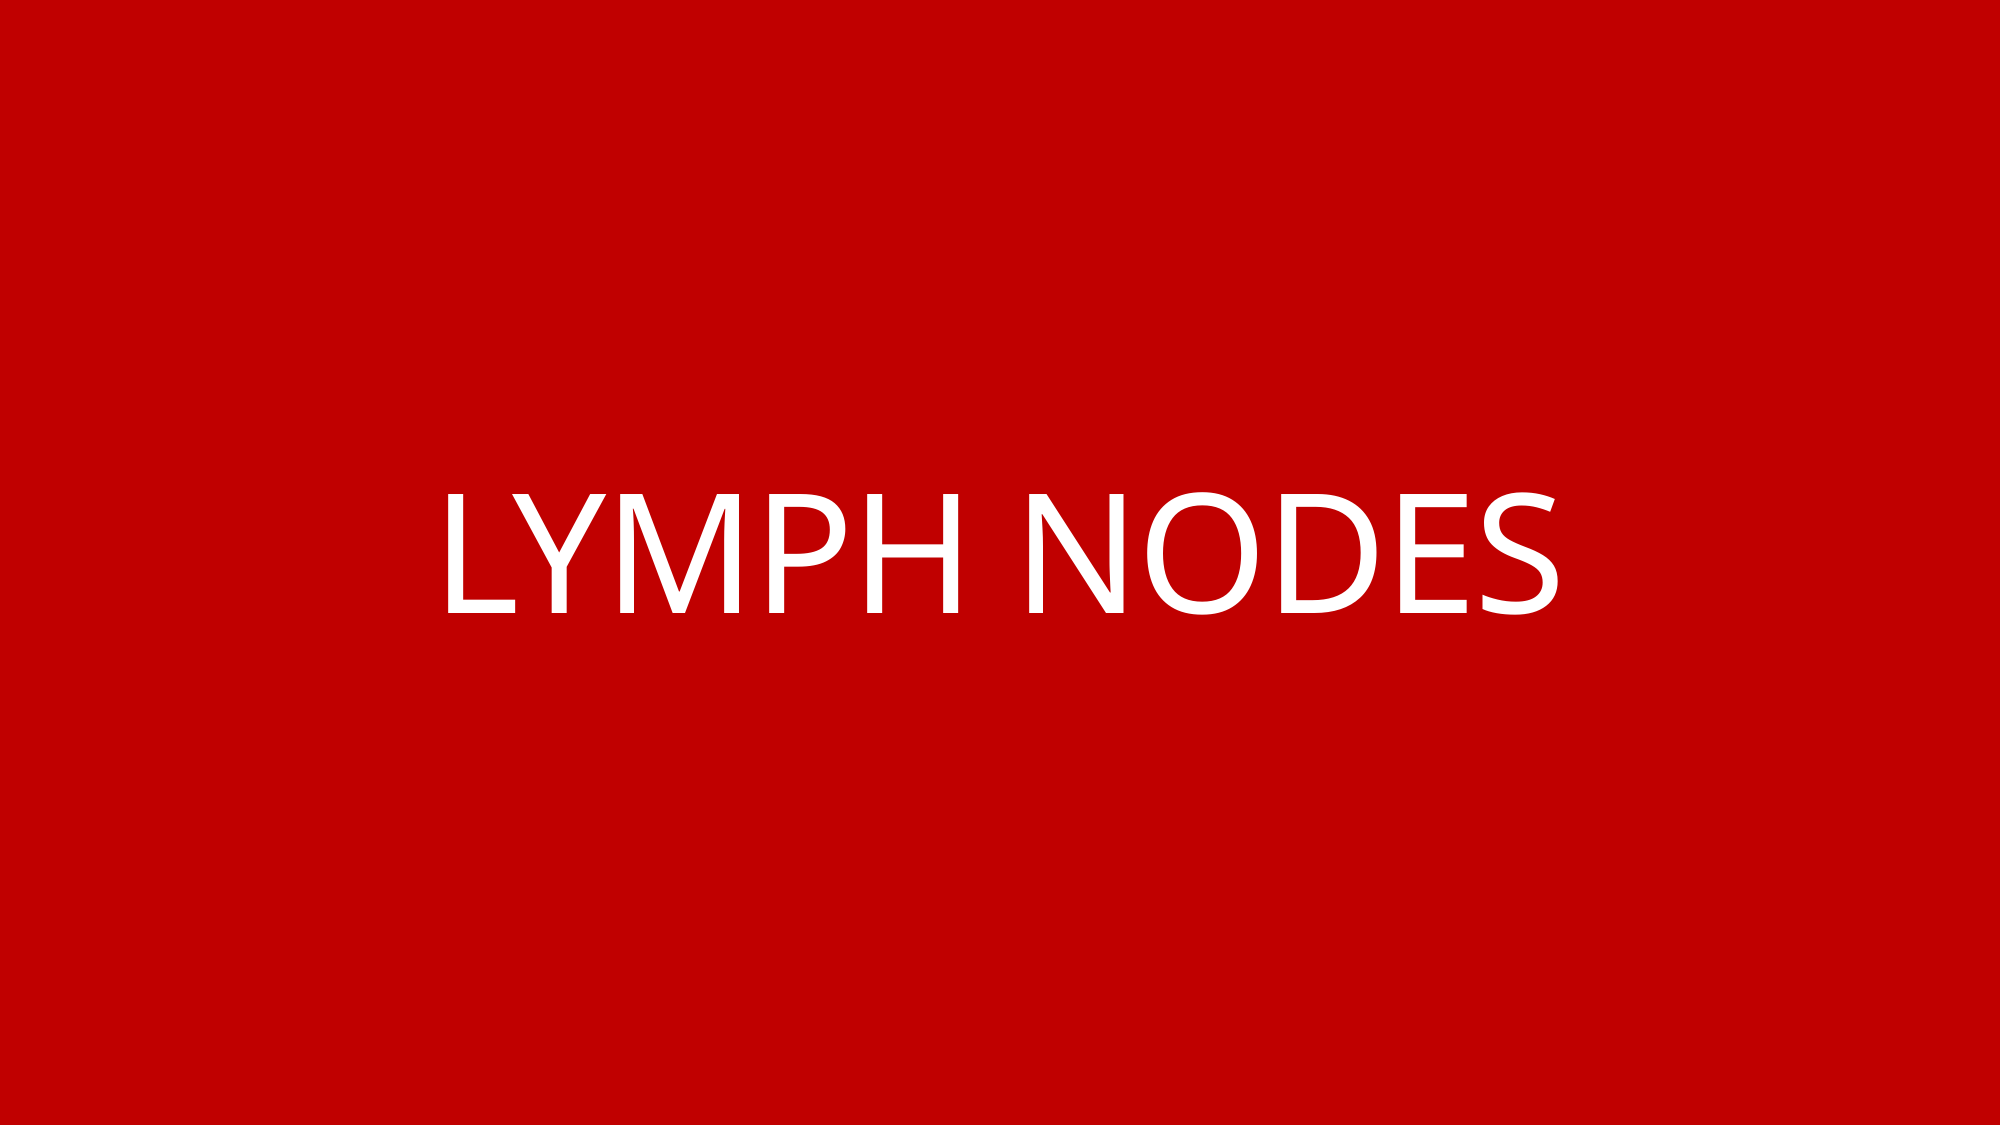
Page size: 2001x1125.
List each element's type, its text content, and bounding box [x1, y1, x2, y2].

title LYMPH NODES [0, 0, 2000, 1125]
